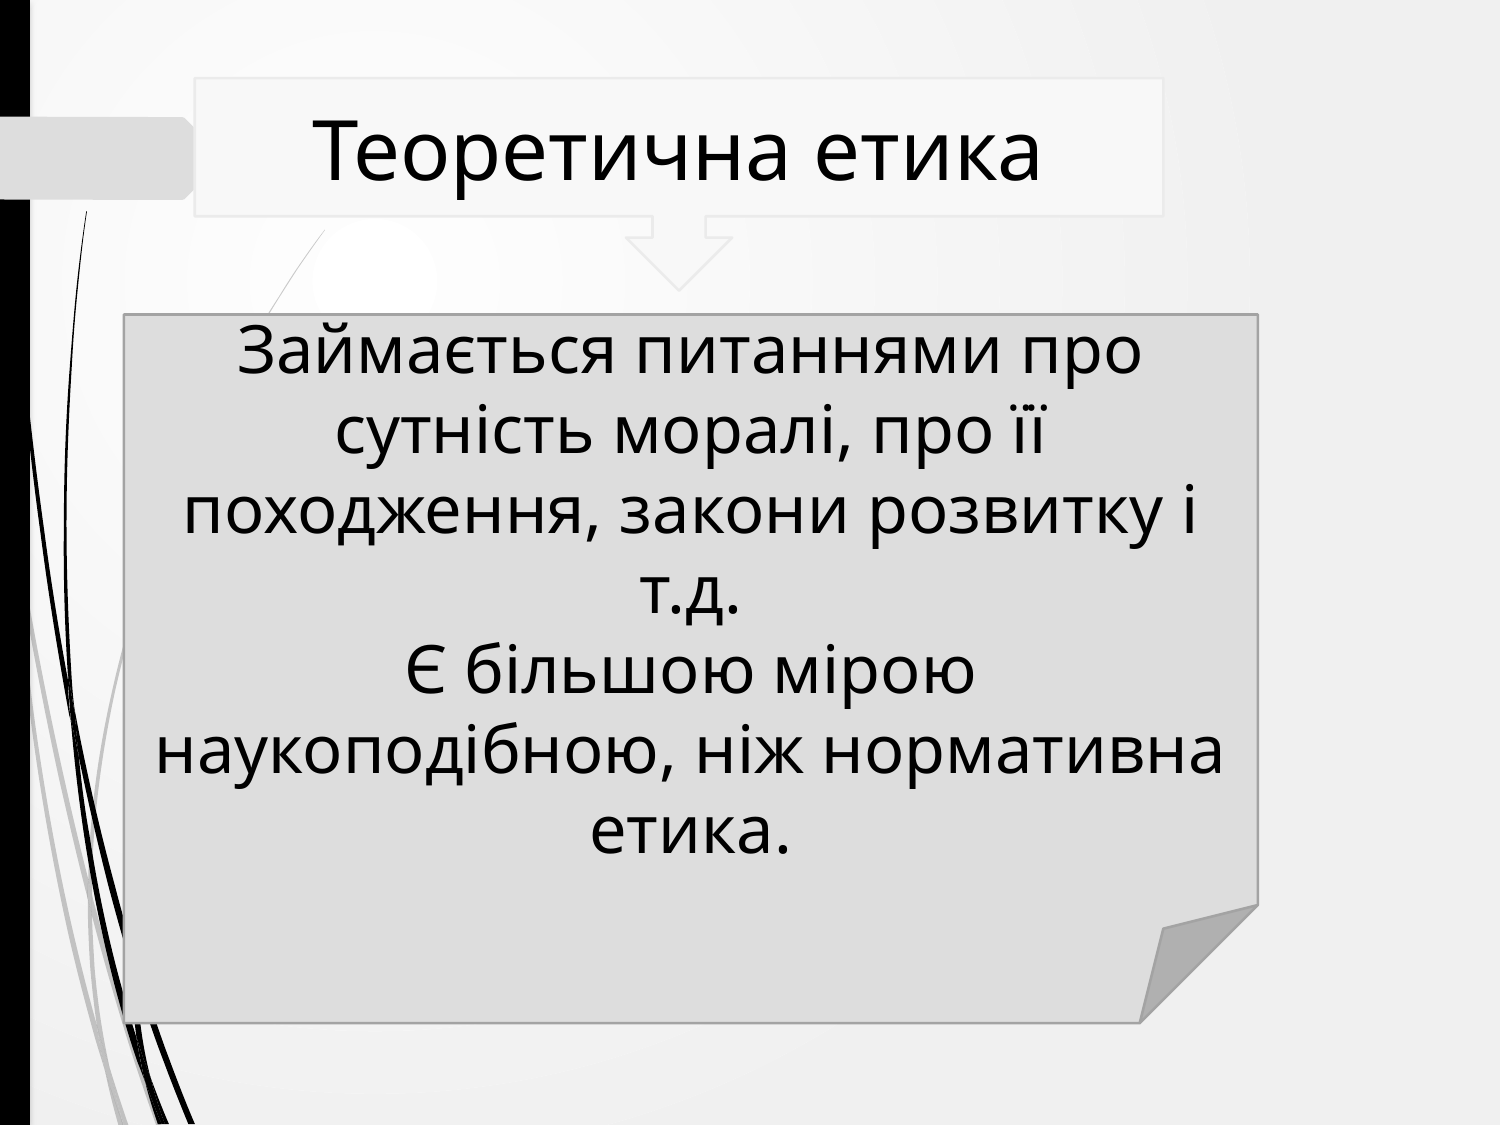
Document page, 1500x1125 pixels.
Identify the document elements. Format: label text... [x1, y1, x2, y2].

text_box Займається питаннями про сутність моралі, про її походження, закони розвитку і т.д. Є більшою мірою наукоподібною, ніж нормативна етика. [122, 313, 1260, 1025]
text_box Теоретична етика [193, 76, 1165, 292]
